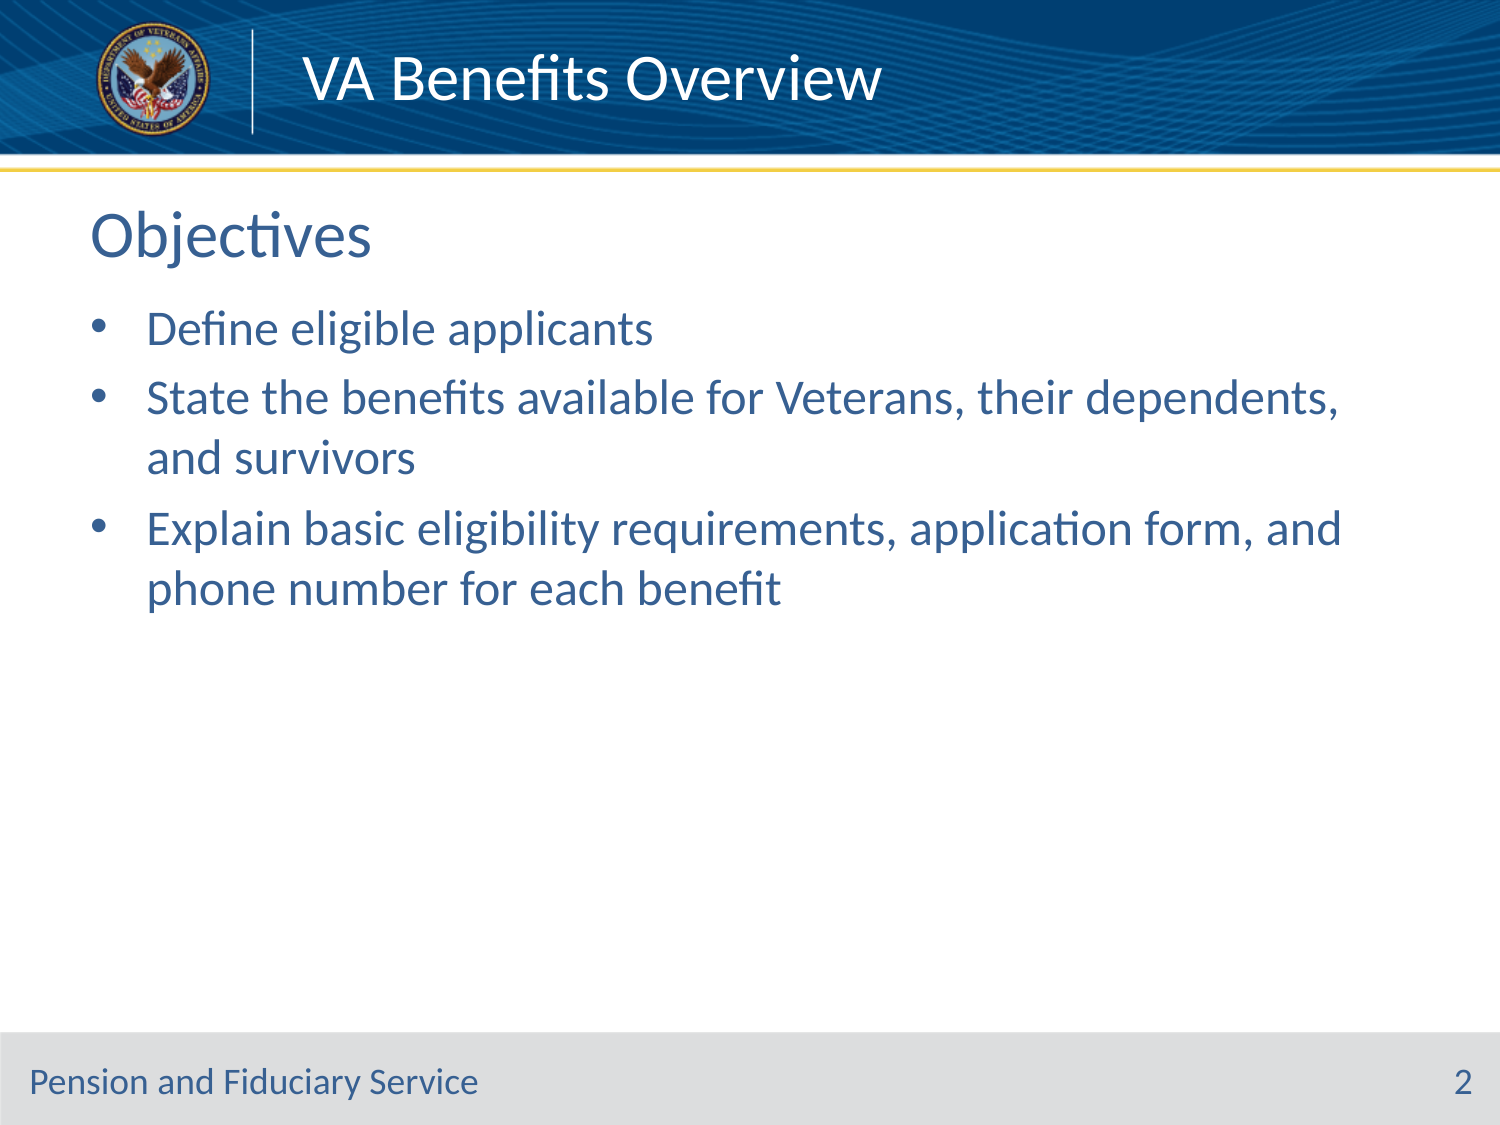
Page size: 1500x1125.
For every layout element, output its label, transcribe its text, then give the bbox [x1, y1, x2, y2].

picture [0, 0, 1500, 172]
list Define eligible applicants State the benefits available for Veterans, their dependents, and survivors Explain basic eligibility requirements, application form, and phone number for each benefit [75, 287, 1425, 1005]
title Objectives [75, 200, 1250, 263]
picture [0, 1032, 1500, 1125]
slide_number 2 [1137, 1050, 1488, 1110]
